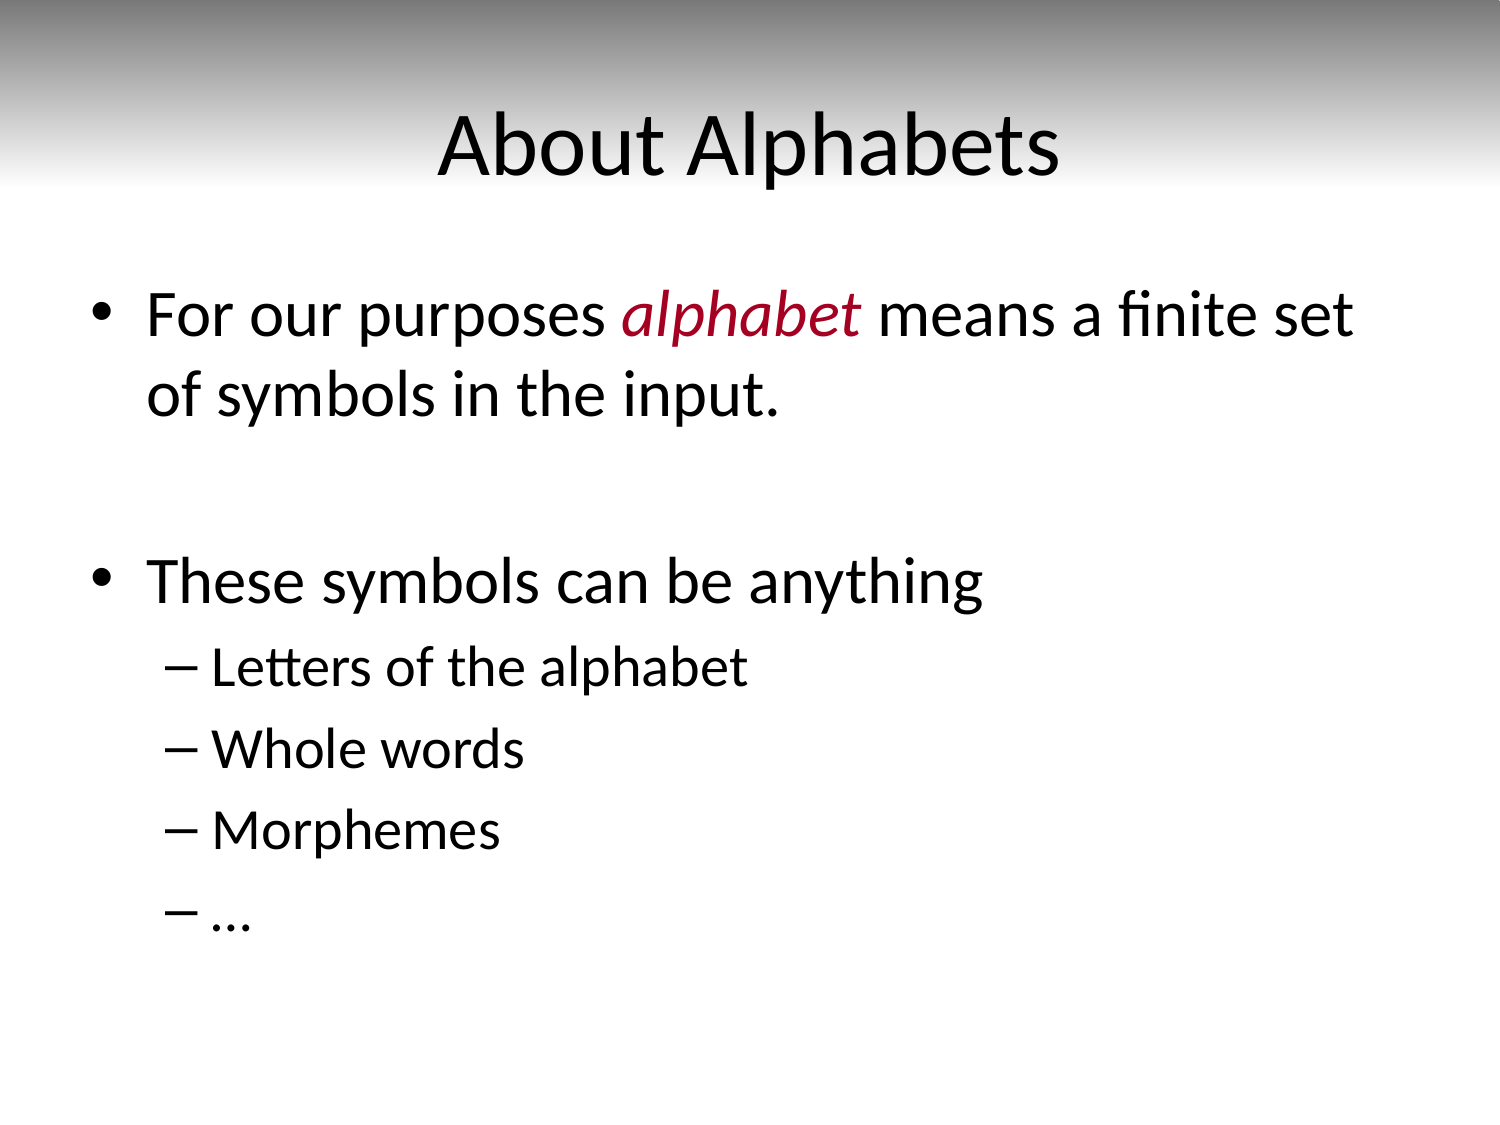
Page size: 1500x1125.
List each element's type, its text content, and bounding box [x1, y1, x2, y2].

list For our purposes alphabet means a finite set of symbols in the input. These symbols can be anything Letters of the alphabet Whole words Morphemes … [74, 262, 1426, 1006]
title About Alphabets [74, 44, 1426, 233]
